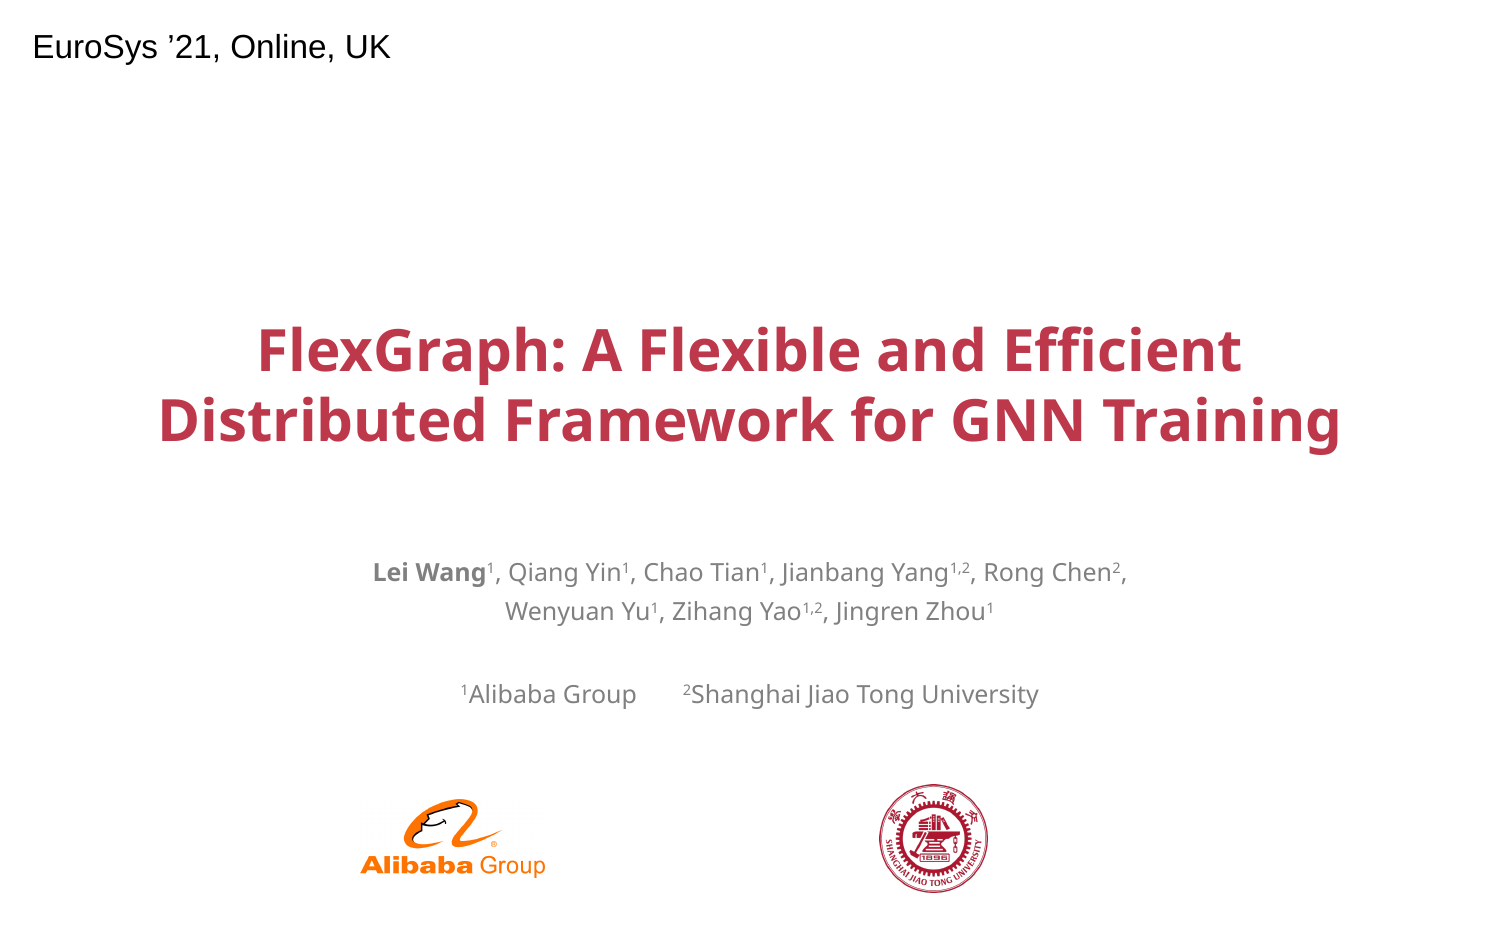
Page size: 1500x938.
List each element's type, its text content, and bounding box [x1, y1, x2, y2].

title FlexGraph: A Flexible and Efficient Distributed Framework for GNN Training [112, 282, 1388, 484]
text_box EuroSys ’21, Online, UK [17, 22, 1500, 97]
subtitle Lei Wang1, Qiang Yin1, Chao Tian1, Jianbang Yang1,2, Rong Chen2, Wenyuan Yu1, Zihang Yao1,2, Jingren Zhou1 1Alibaba Group 2Shanghai Jiao Tong University [112, 539, 1388, 717]
picture [879, 784, 989, 894]
picture [359, 799, 545, 878]
